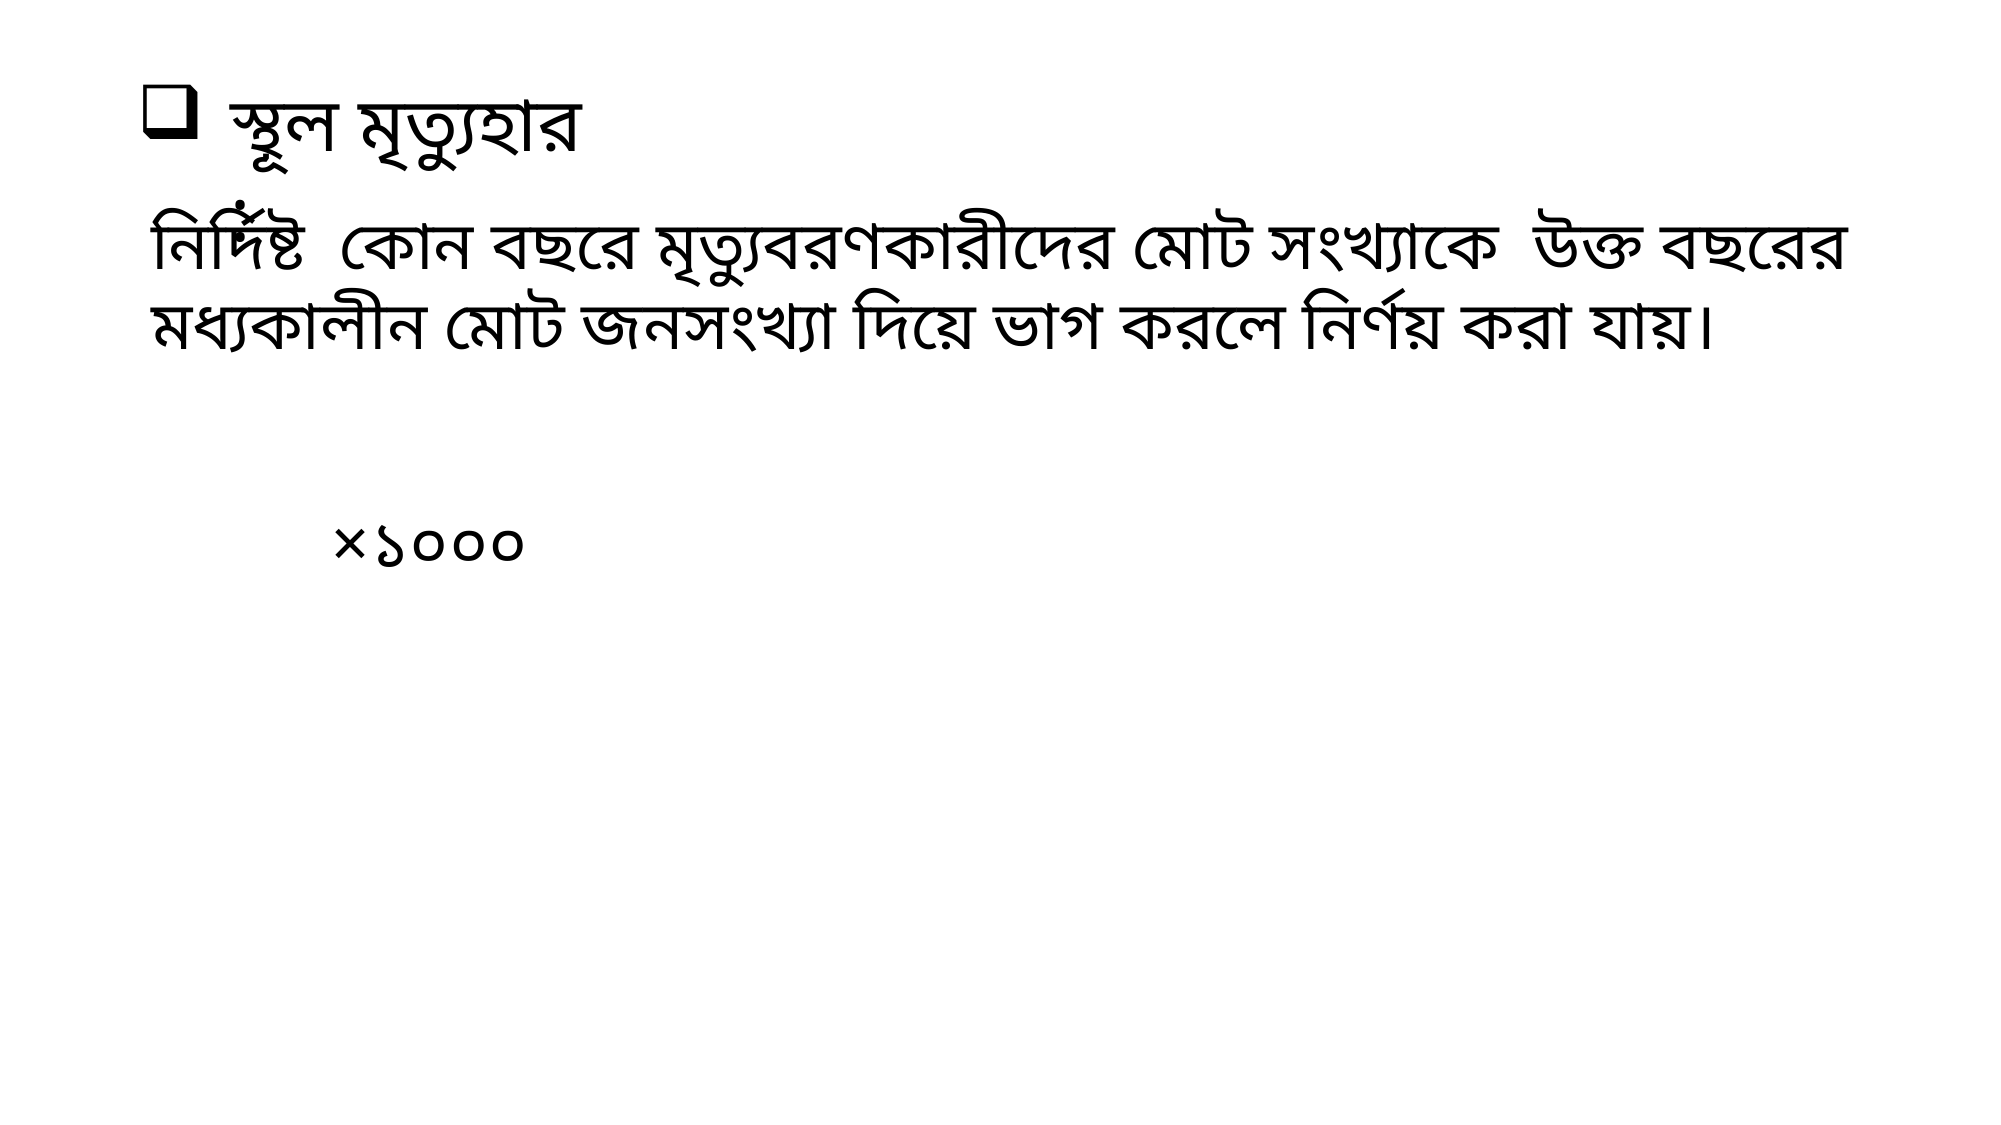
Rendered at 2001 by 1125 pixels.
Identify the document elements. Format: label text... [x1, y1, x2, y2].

text_box স্থূল মৃত্যুহার : [122, 69, 606, 264]
text_box নির্দিষ্ট কোন বছরে মৃত্যুবরণকারীদের মোট সংখ্যাকে উক্ত বছরের মধ্যকালীন মোট জনসংখ্যা দিয়ে ভাগ করলে নির্ণয় করা যায়। [136, 195, 1905, 370]
